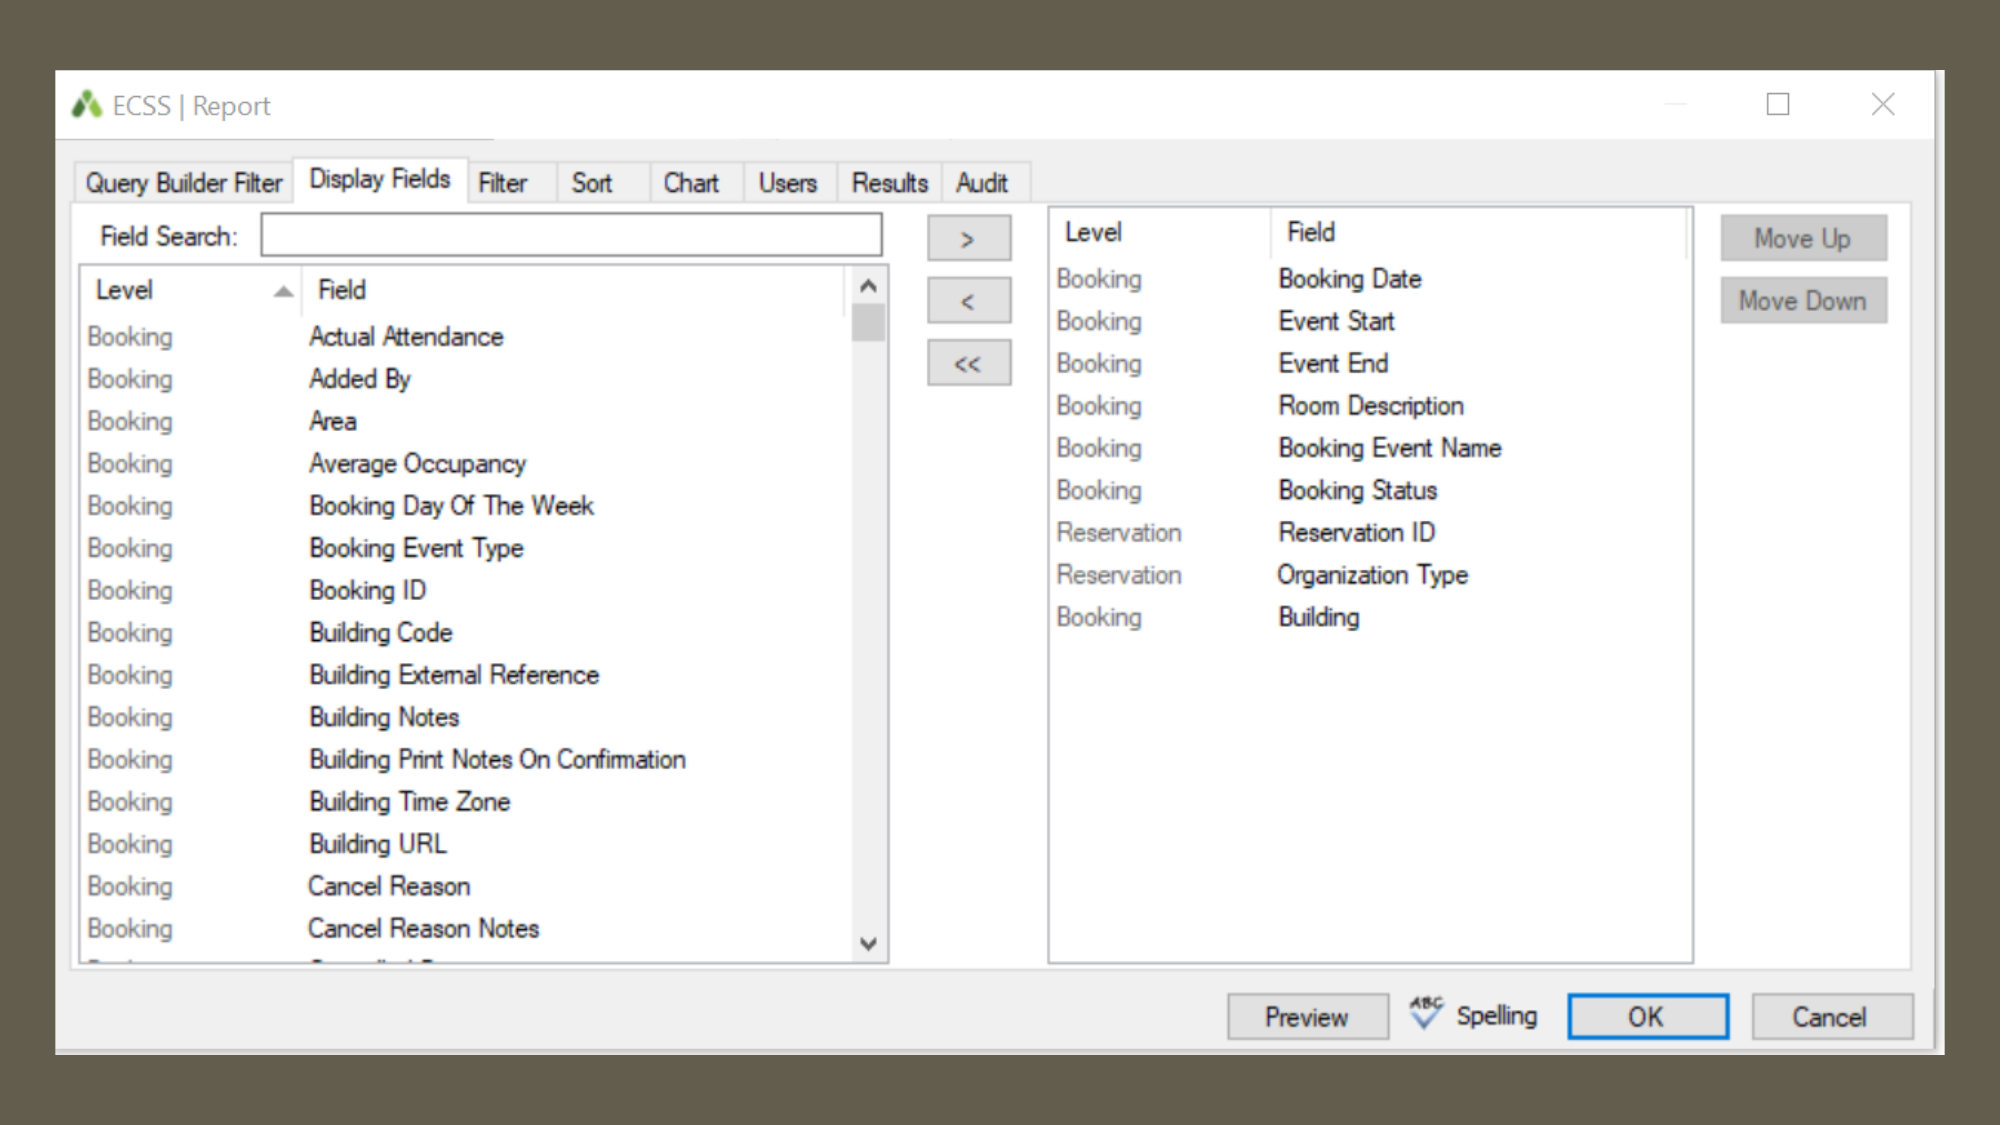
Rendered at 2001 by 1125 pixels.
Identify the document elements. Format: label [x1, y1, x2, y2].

picture [55, 70, 1945, 1055]
